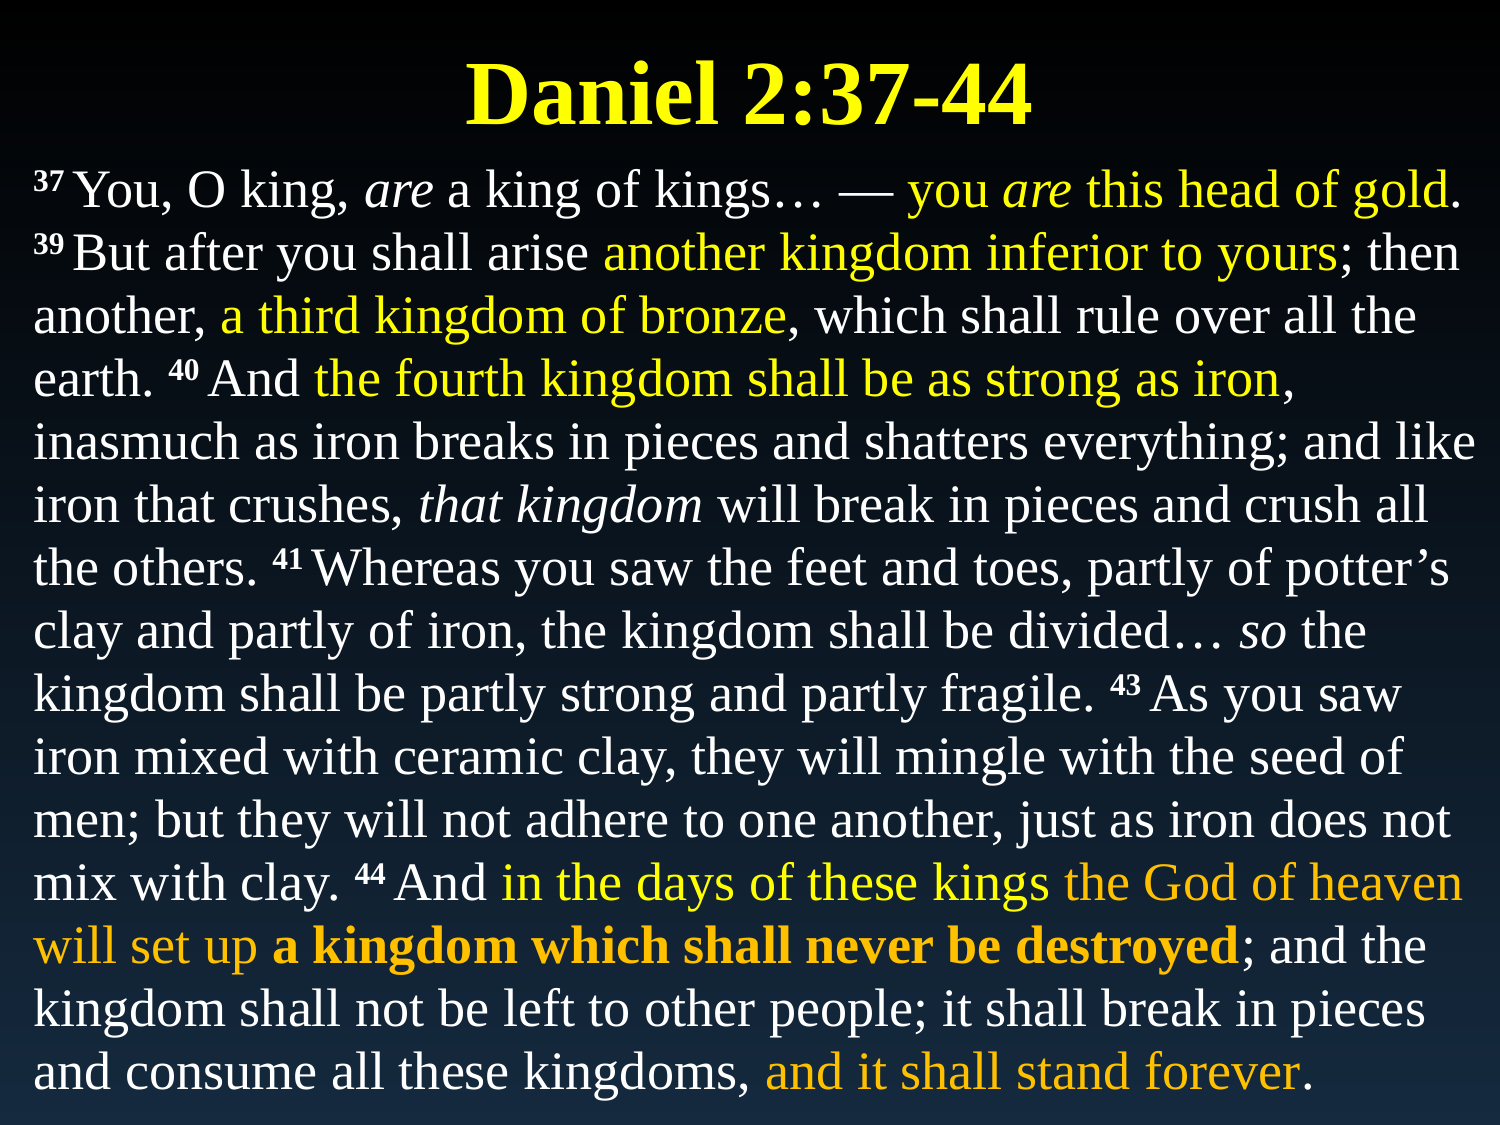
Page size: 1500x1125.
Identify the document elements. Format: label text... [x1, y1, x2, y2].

title Daniel 2:37-44 [75, 0, 1425, 149]
text_box 37 You, O king, are a king of kings… — you are this head of gold. 39 But after you shall arise another kingdom inferior to yours; then another, a third kingdom of bronze, which shall rule over all the earth. 40 And the fourth kingdom shall be as strong as iron, inasmuch as iron breaks in pieces and shatters everything; and like iron that crushes, that kingdom will break in pieces and crush all the others. 41 Whereas you saw the feet and toes, partly of potter’s clay and partly of iron, the kingdom shall be divided… so the kingdom shall be partly strong and partly fragile. 43 As you saw iron mixed with ceramic clay, they will mingle with the seed of men; but they will not adhere to one another, just as iron does not mix with clay. 44 And in the days of these kings the God of heaven will set up a kingdom which shall never be destroyed; and the kingdom shall not be left to other people; it shall break in pieces and consume all these kingdoms, and it shall stand forever. [18, 149, 1494, 1110]
